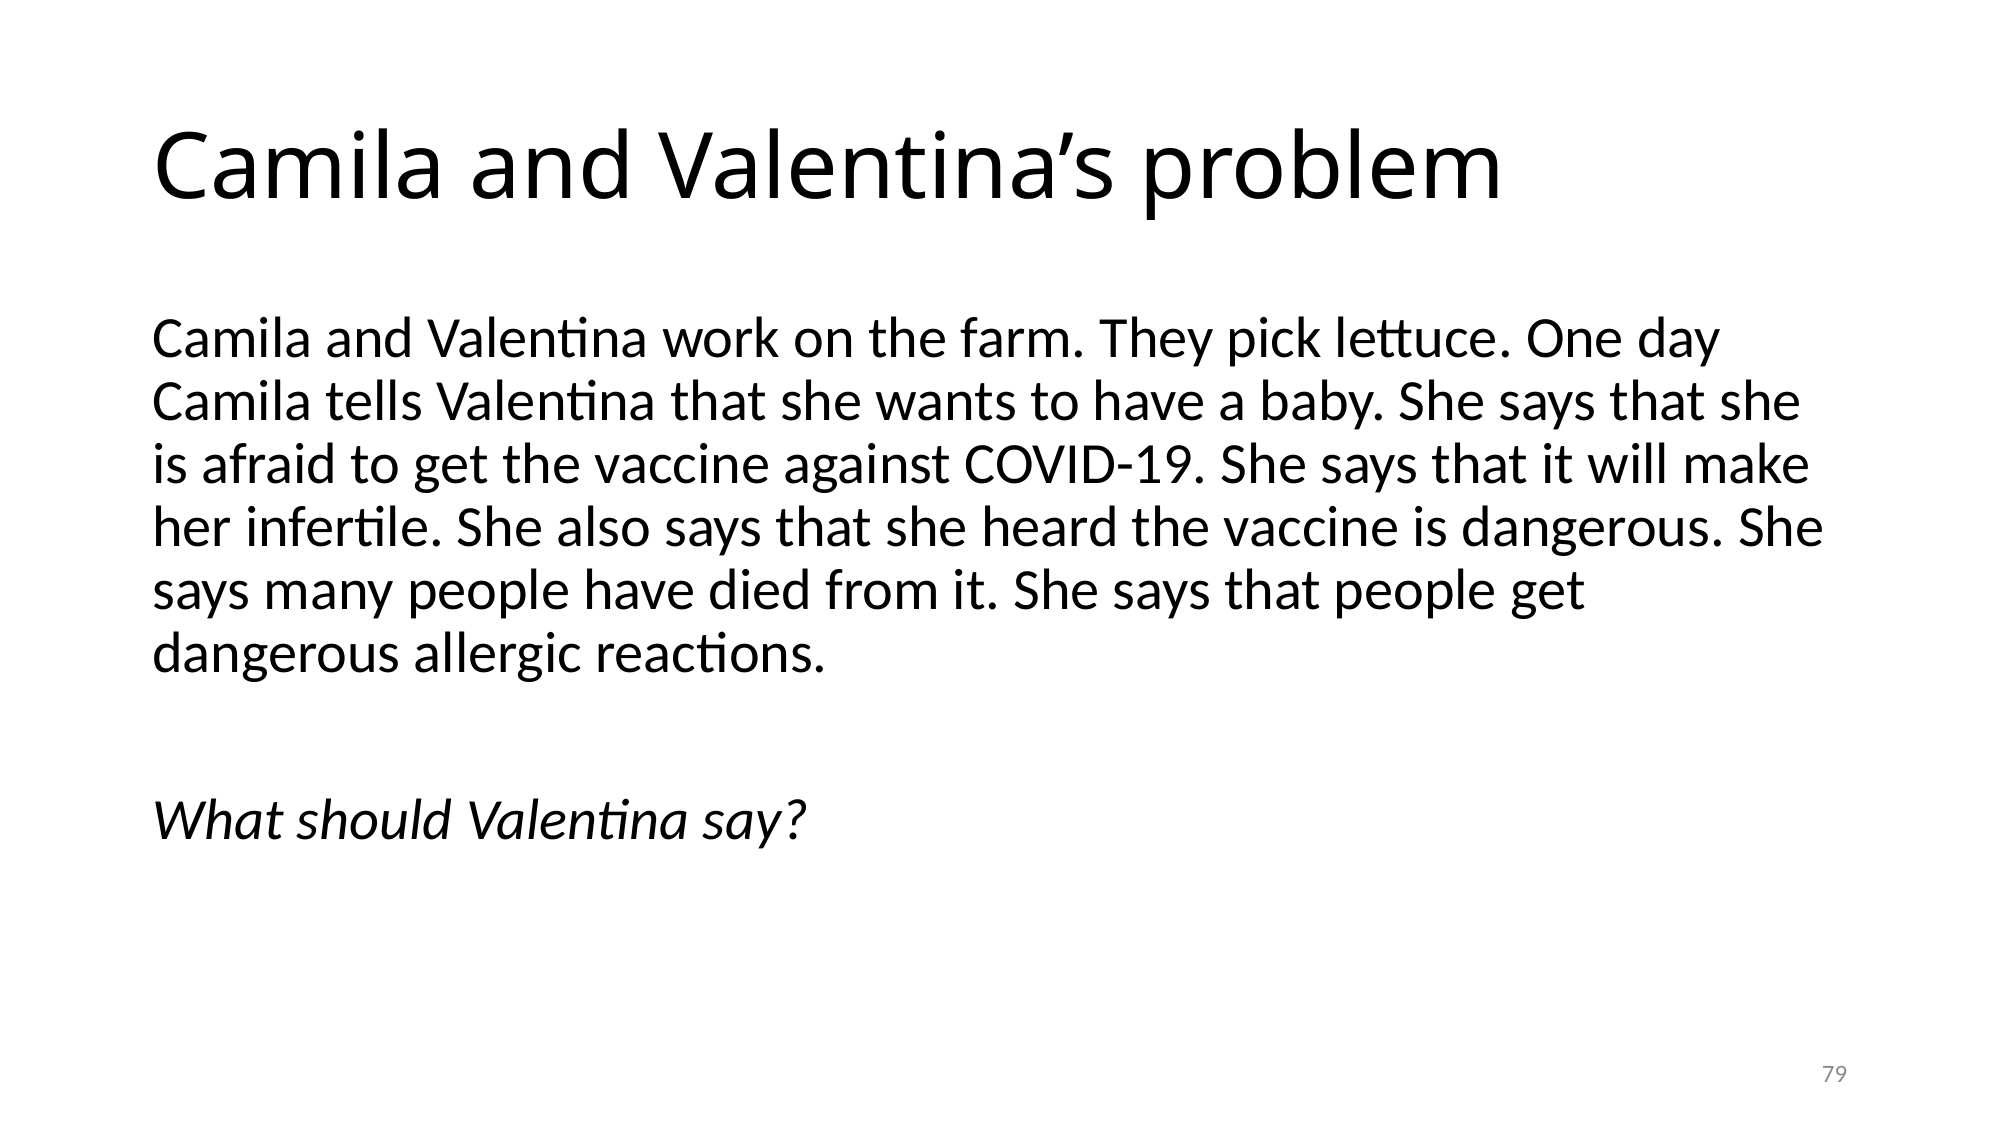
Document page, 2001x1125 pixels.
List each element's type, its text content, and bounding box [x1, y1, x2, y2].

title Camila and Valentina’s problem [137, 59, 1863, 278]
list Camila and Valentina work on the farm. They pick lettuce. One day Camila tells Valentina that she wants to have a baby. She says that she is afraid to get the vaccine against COVID-19. She says that it will make her infertile. She also says that she heard the vaccine is dangerous. She says many people have died from it. She says that people get dangerous allergic reactions. What should Valentina say? [137, 299, 1863, 1014]
slide_number 79 [1412, 1042, 1863, 1103]
